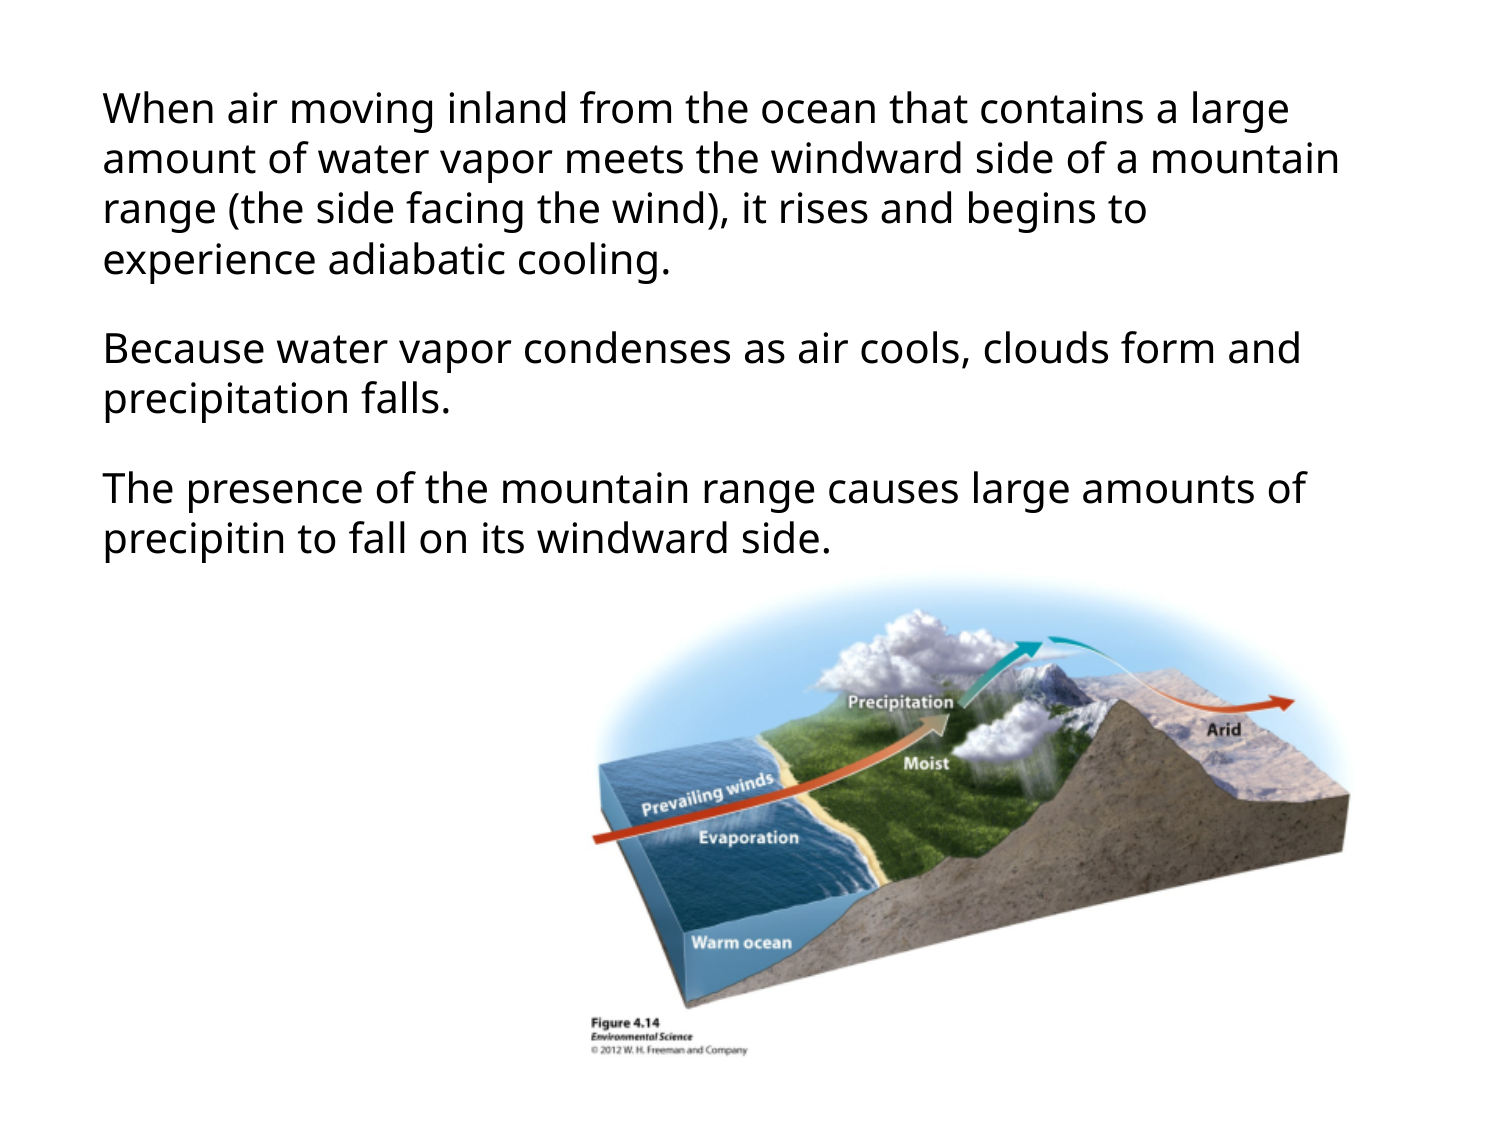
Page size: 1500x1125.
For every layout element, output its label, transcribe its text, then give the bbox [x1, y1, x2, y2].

picture [587, 549, 1361, 1059]
text_box When air moving inland from the ocean that contains a large amount of water vapor meets the windward side of a mountain range (the side facing the wind), it rises and begins to experience adiabatic cooling. Because water vapor condenses as air cools, clouds form and precipitation falls. The presence of the mountain range causes large amounts of precipitin to fall on its windward side. [87, 74, 1375, 570]
